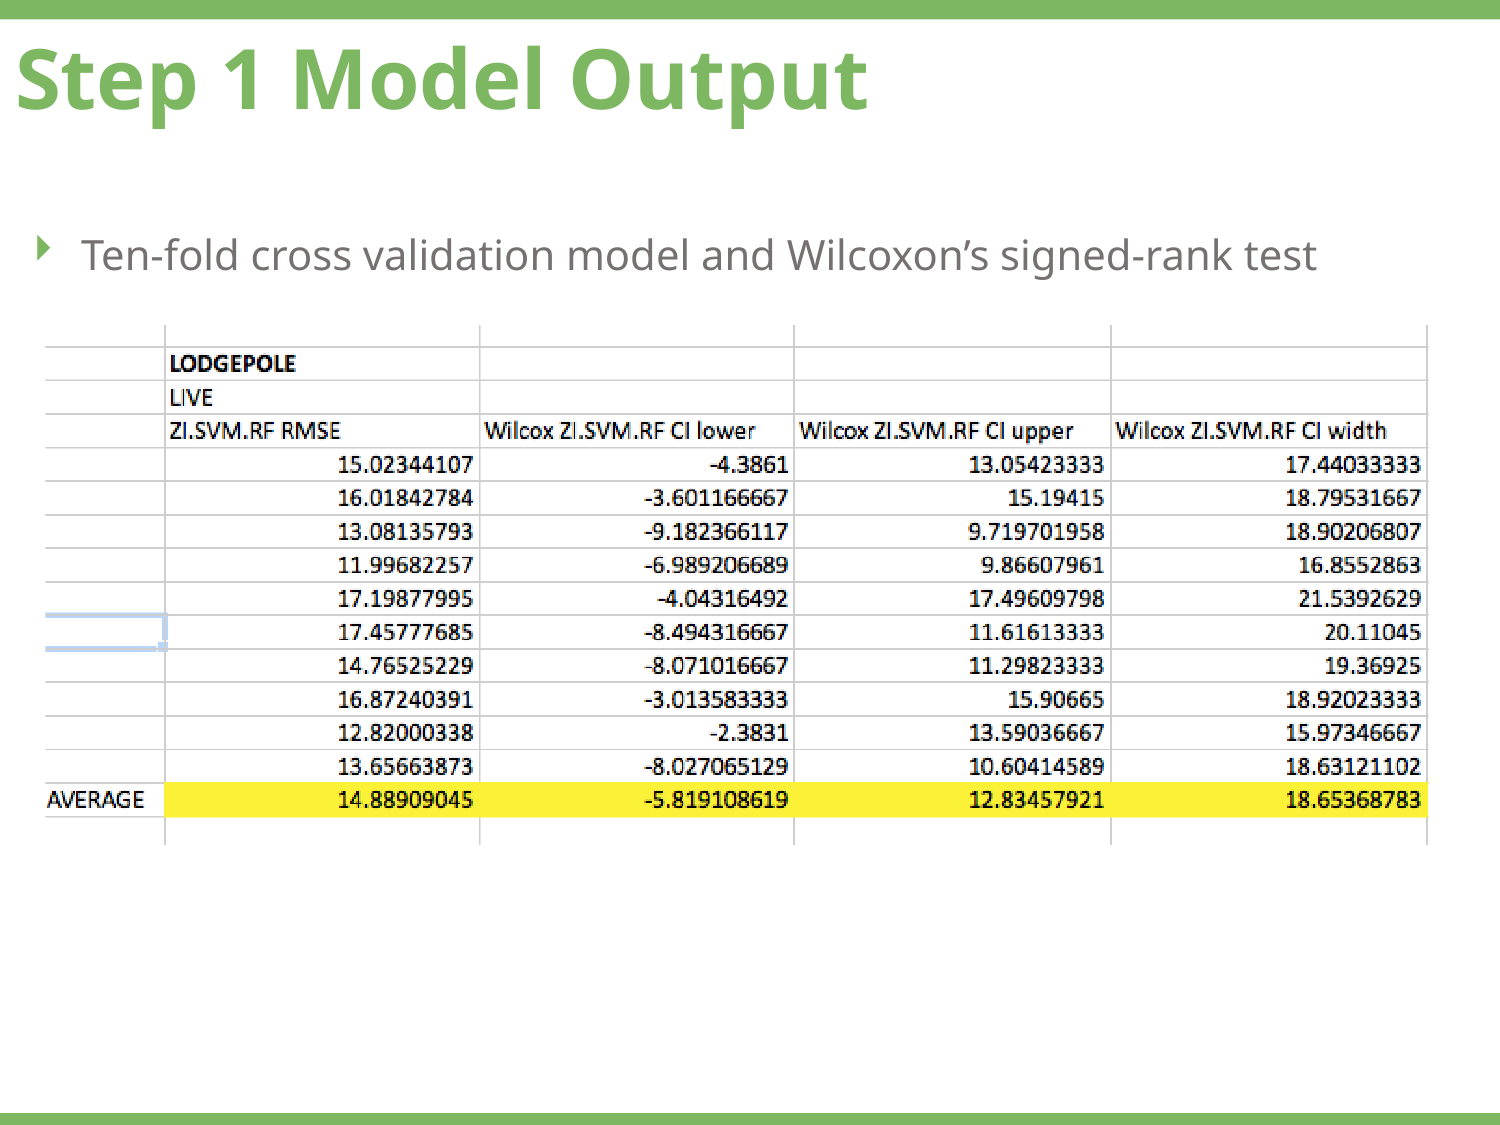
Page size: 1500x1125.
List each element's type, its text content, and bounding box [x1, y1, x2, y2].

picture [45, 324, 1429, 845]
list Step 1 Model Output [0, 17, 1230, 136]
text_box Ten-fold cross validation model and Wilcoxon’s signed-rank test [9, 159, 1459, 247]
